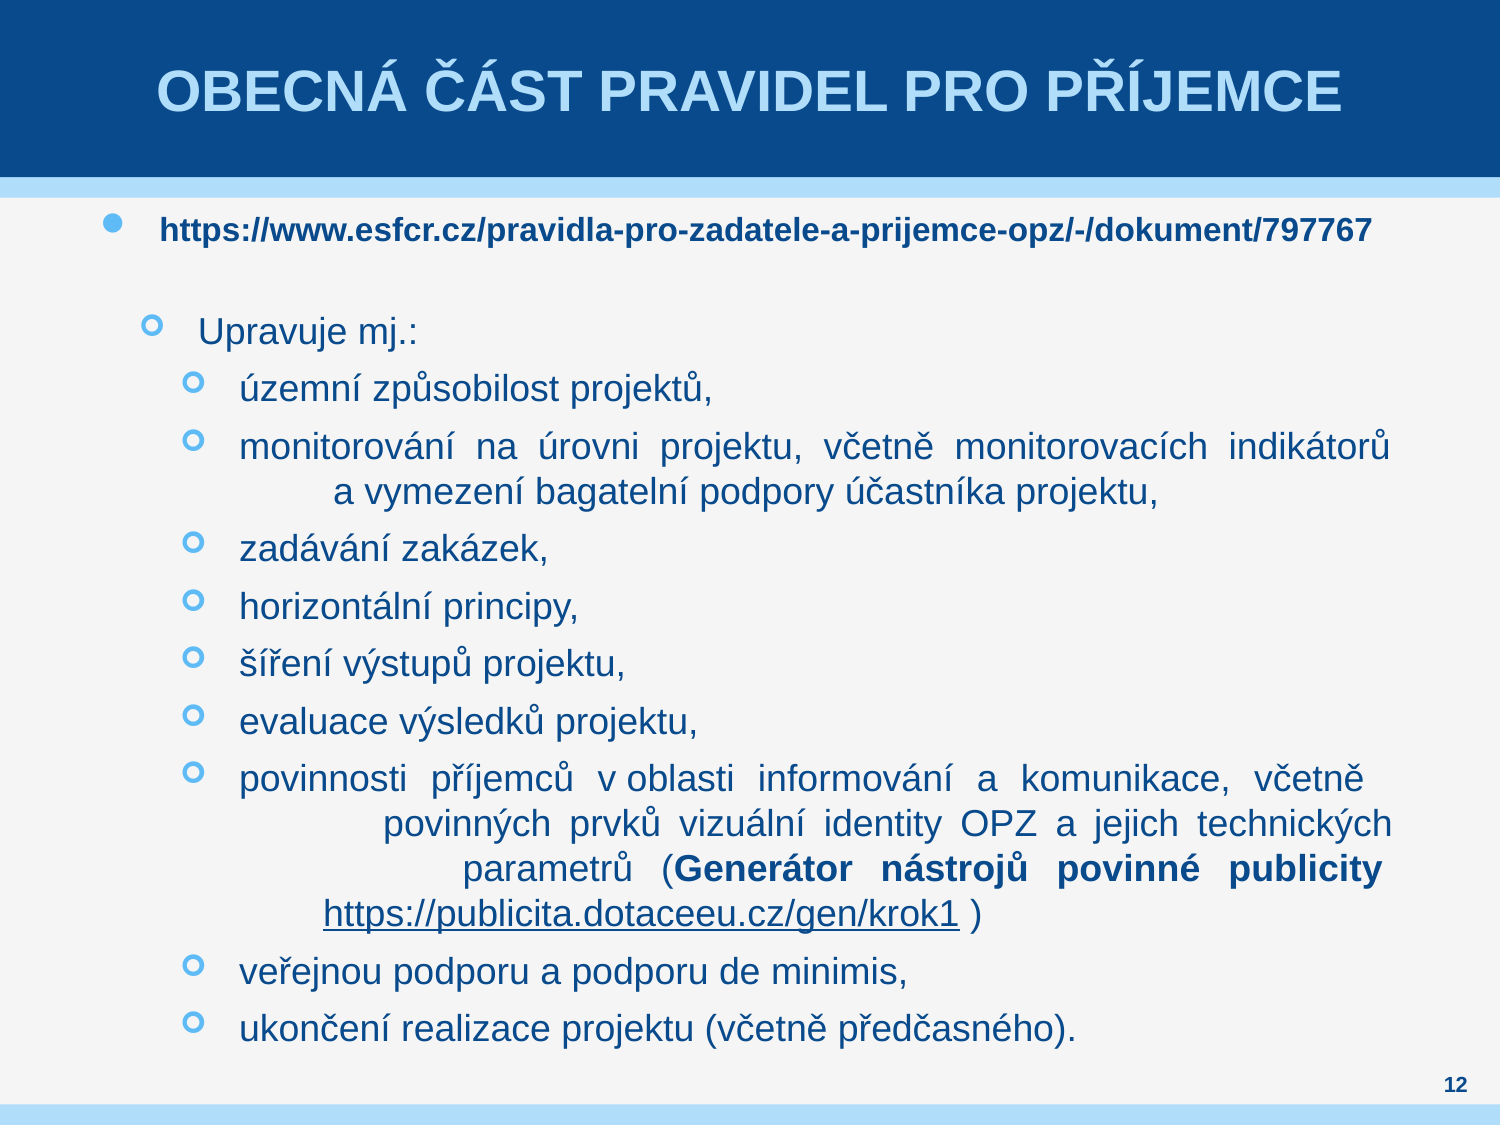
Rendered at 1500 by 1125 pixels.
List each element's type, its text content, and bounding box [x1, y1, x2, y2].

list https://www.esfcr.cz/pravidla-pro-zadatele-a-prijemce-opz/-/dokument/797767 Upravuje mj.: územní způsobilost projektů, monitorování na úrovni projektu, včetně monitorovacích indikátorů a vymezení bagatelní podpory účastníka projektu, zadávání zakázek, horizontální principy, šíření výstupů projektu, evaluace výsledků projektu, povinnosti příjemců v oblasti informování a komunikace, včetně povinných prvků vizuální identity OPZ a jejich technických parametrů (Generátor nástrojů povinné publicity https://publicita.dotaceeu.cz/gen/krok1 ) veřejnou podporu a podporu de minimis, ukončení realizace projektu (včetně předčasného). [88, 208, 1412, 1125]
slide_number 12 [1417, 1068, 1495, 1099]
title Obecná část pravidel pro příjemce [59, 0, 1441, 178]
